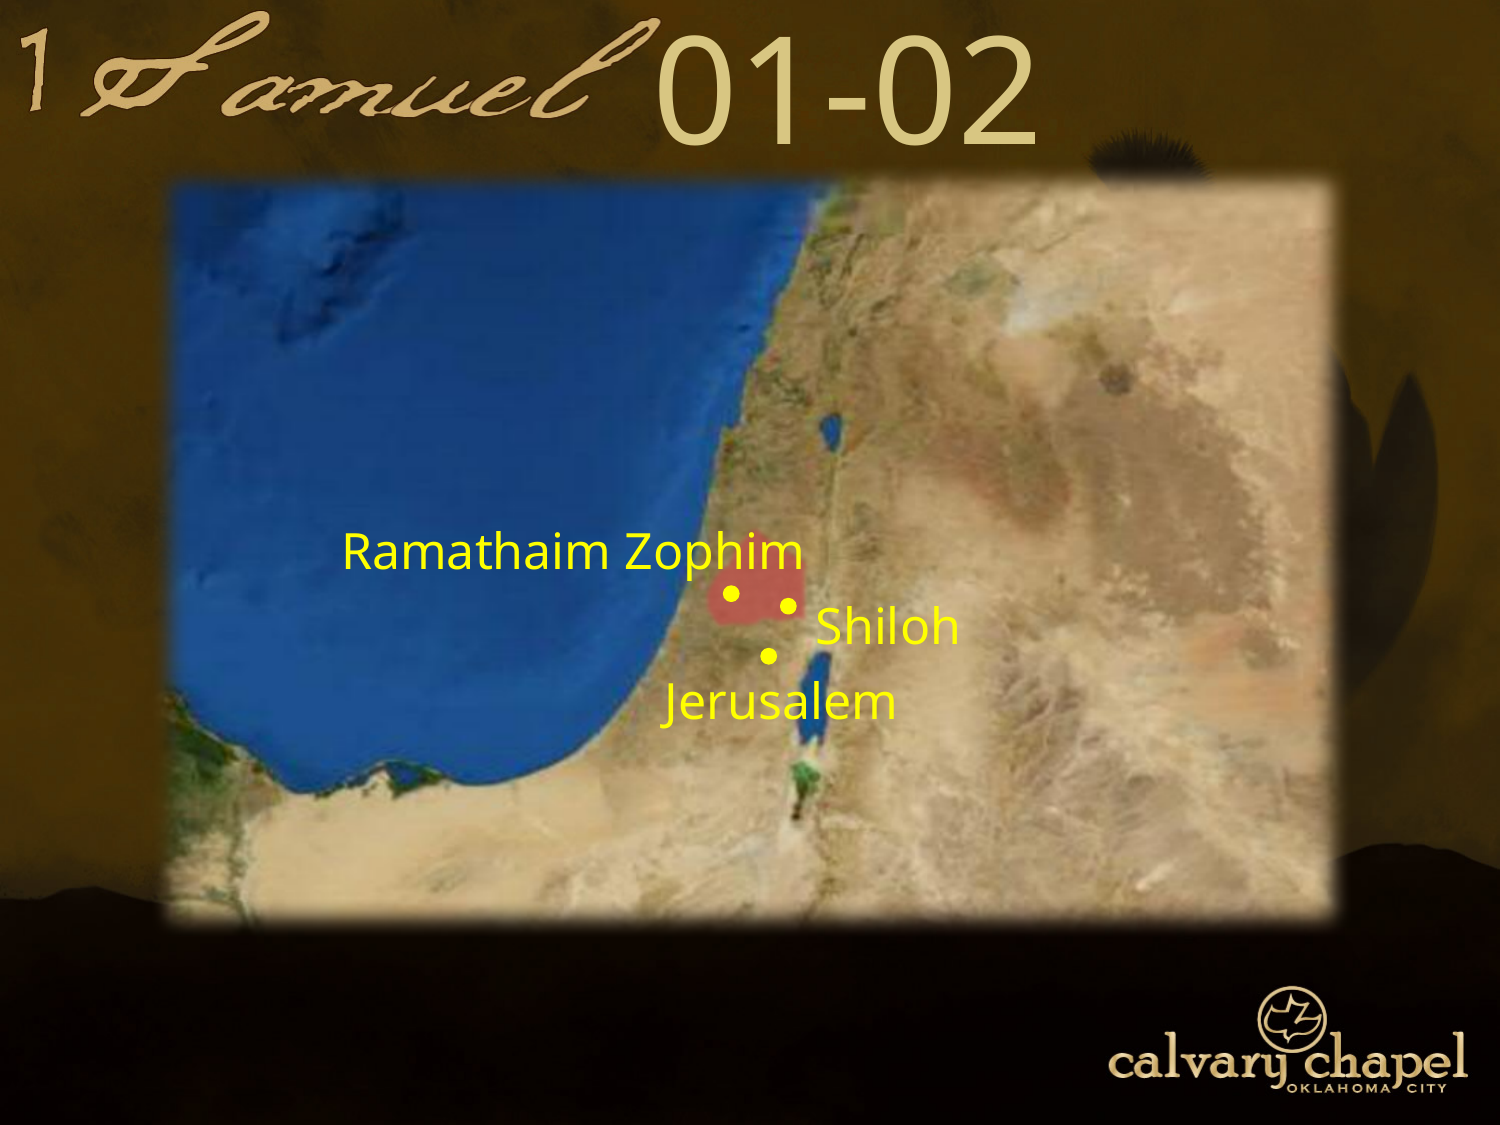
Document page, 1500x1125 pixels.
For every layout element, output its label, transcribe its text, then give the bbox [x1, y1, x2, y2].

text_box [326, 512, 851, 601]
text_box 01-02 [637, 0, 1450, 183]
picture [0, 0, 1500, 1125]
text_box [781, 586, 1086, 663]
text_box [649, 649, 963, 739]
